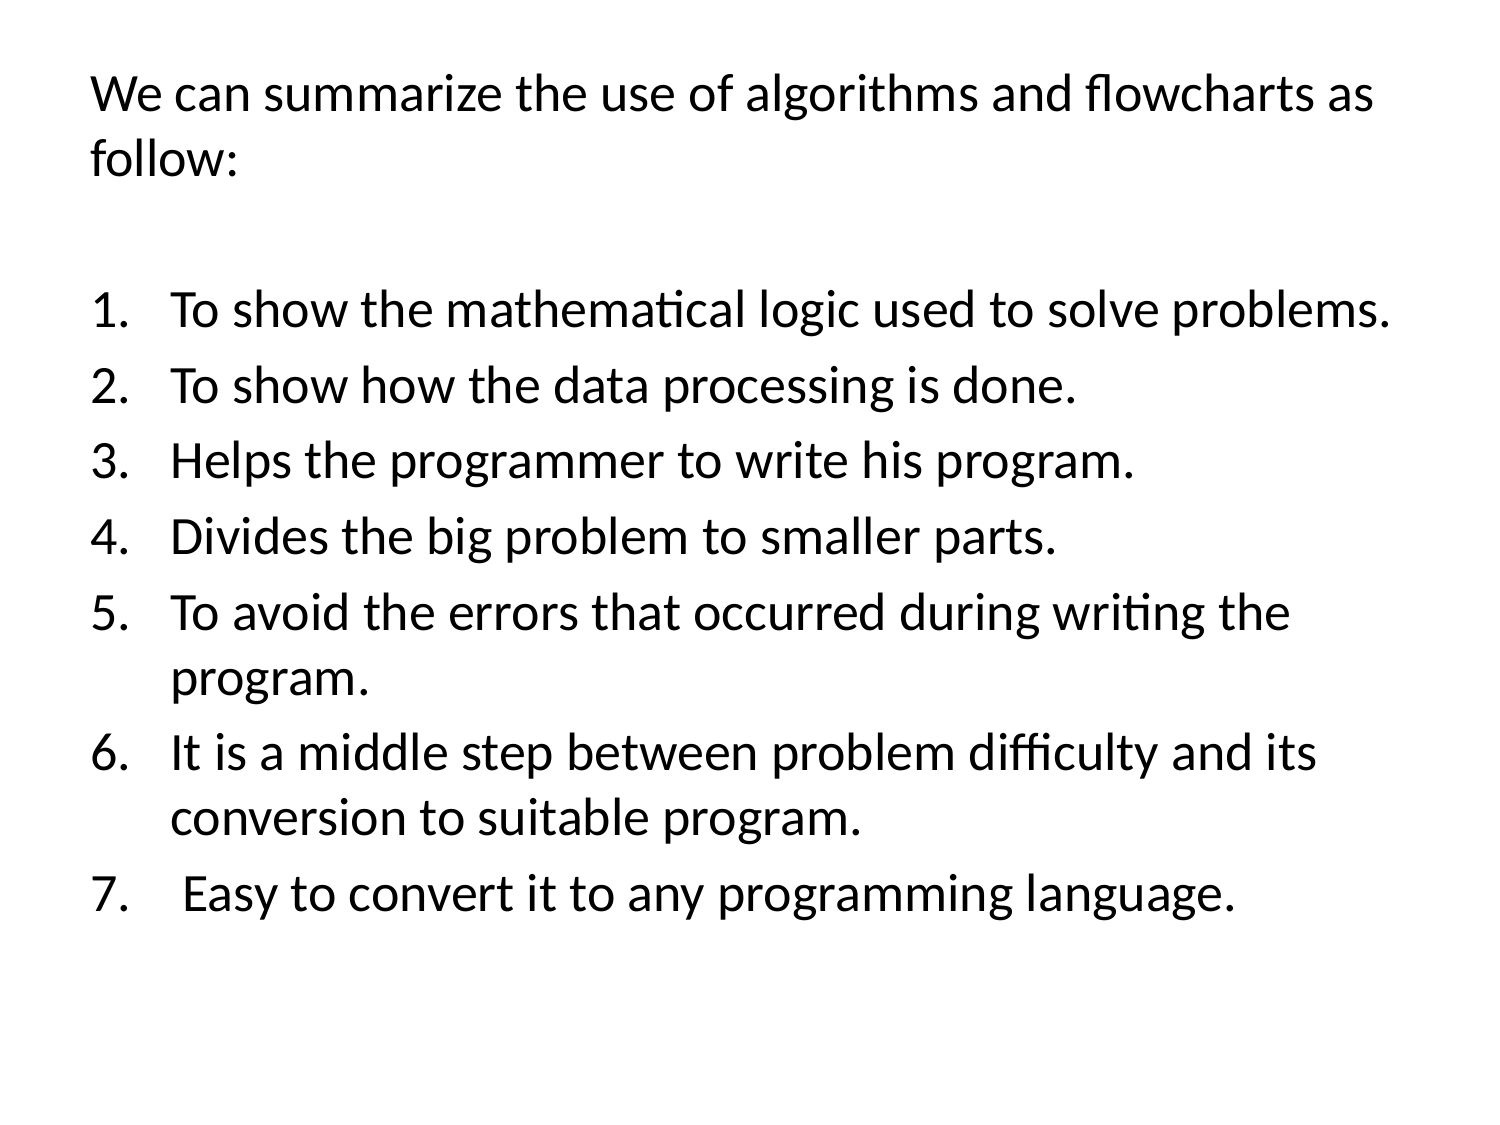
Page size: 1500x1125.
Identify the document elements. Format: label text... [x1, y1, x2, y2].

list We can summarize the use of algorithms and flowcharts as follow: To show the mathematical logic used to solve problems. To show how the data processing is done. Helps the programmer to write his program. Divides the big problem to smaller parts. To avoid the errors that occurred during writing the program. It is a middle step between problem difficulty and its conversion to suitable program. Easy to convert it to any programming language. [75, 50, 1425, 1005]
